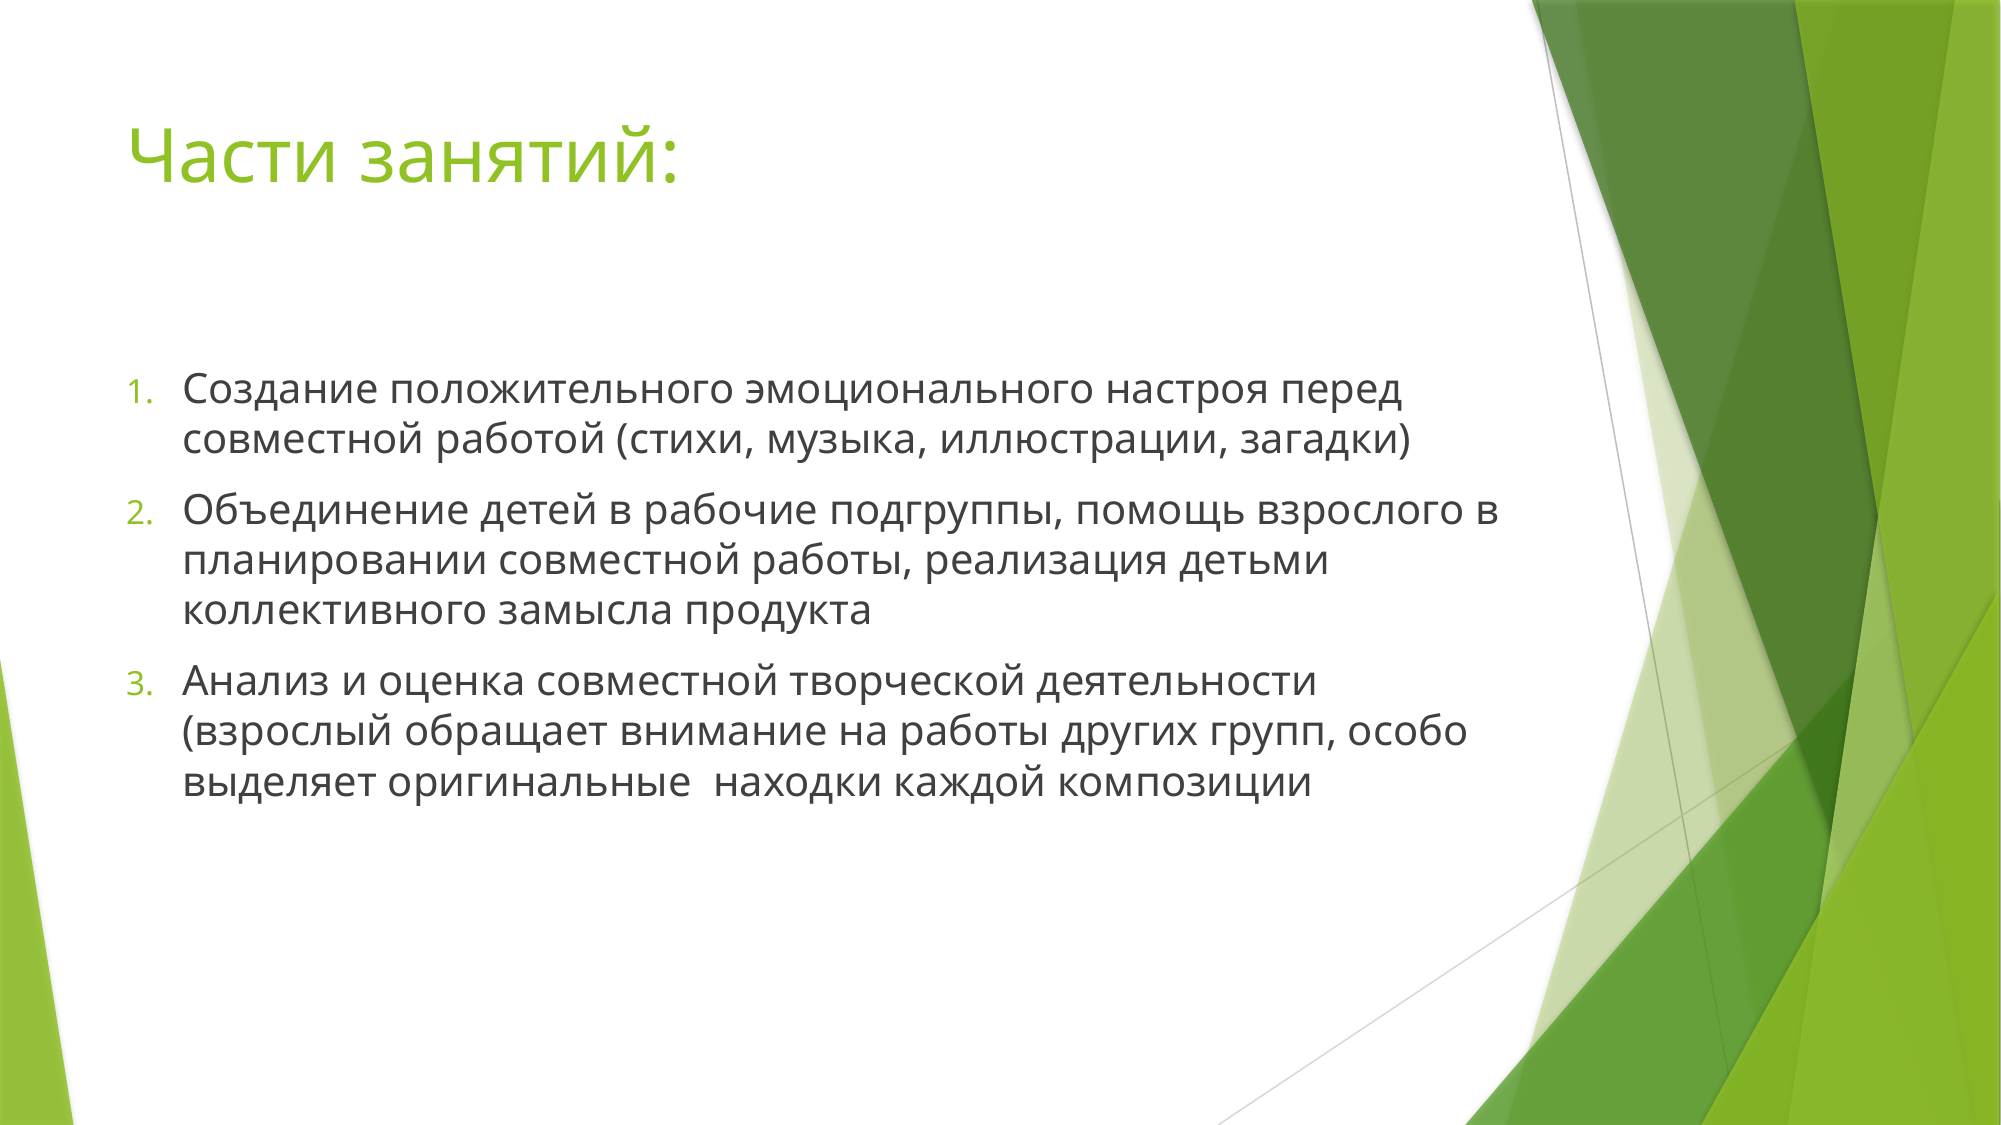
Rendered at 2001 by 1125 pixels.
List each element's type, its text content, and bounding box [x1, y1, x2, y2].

list Создание положительного эмоционального настроя перед совместной работой (стихи, музыка, иллюстрации, загадки) Объединение детей в рабочие подгруппы, помощь взрослого в планировании совместной работы, реализация детьми коллективного замысла продукта Анализ и оценка совместной творческой деятельности (взрослый обращает внимание на работы других групп, особо выделяет оригинальные находки каждой композиции [111, 354, 1522, 992]
title Части занятий: [111, 99, 1522, 317]
